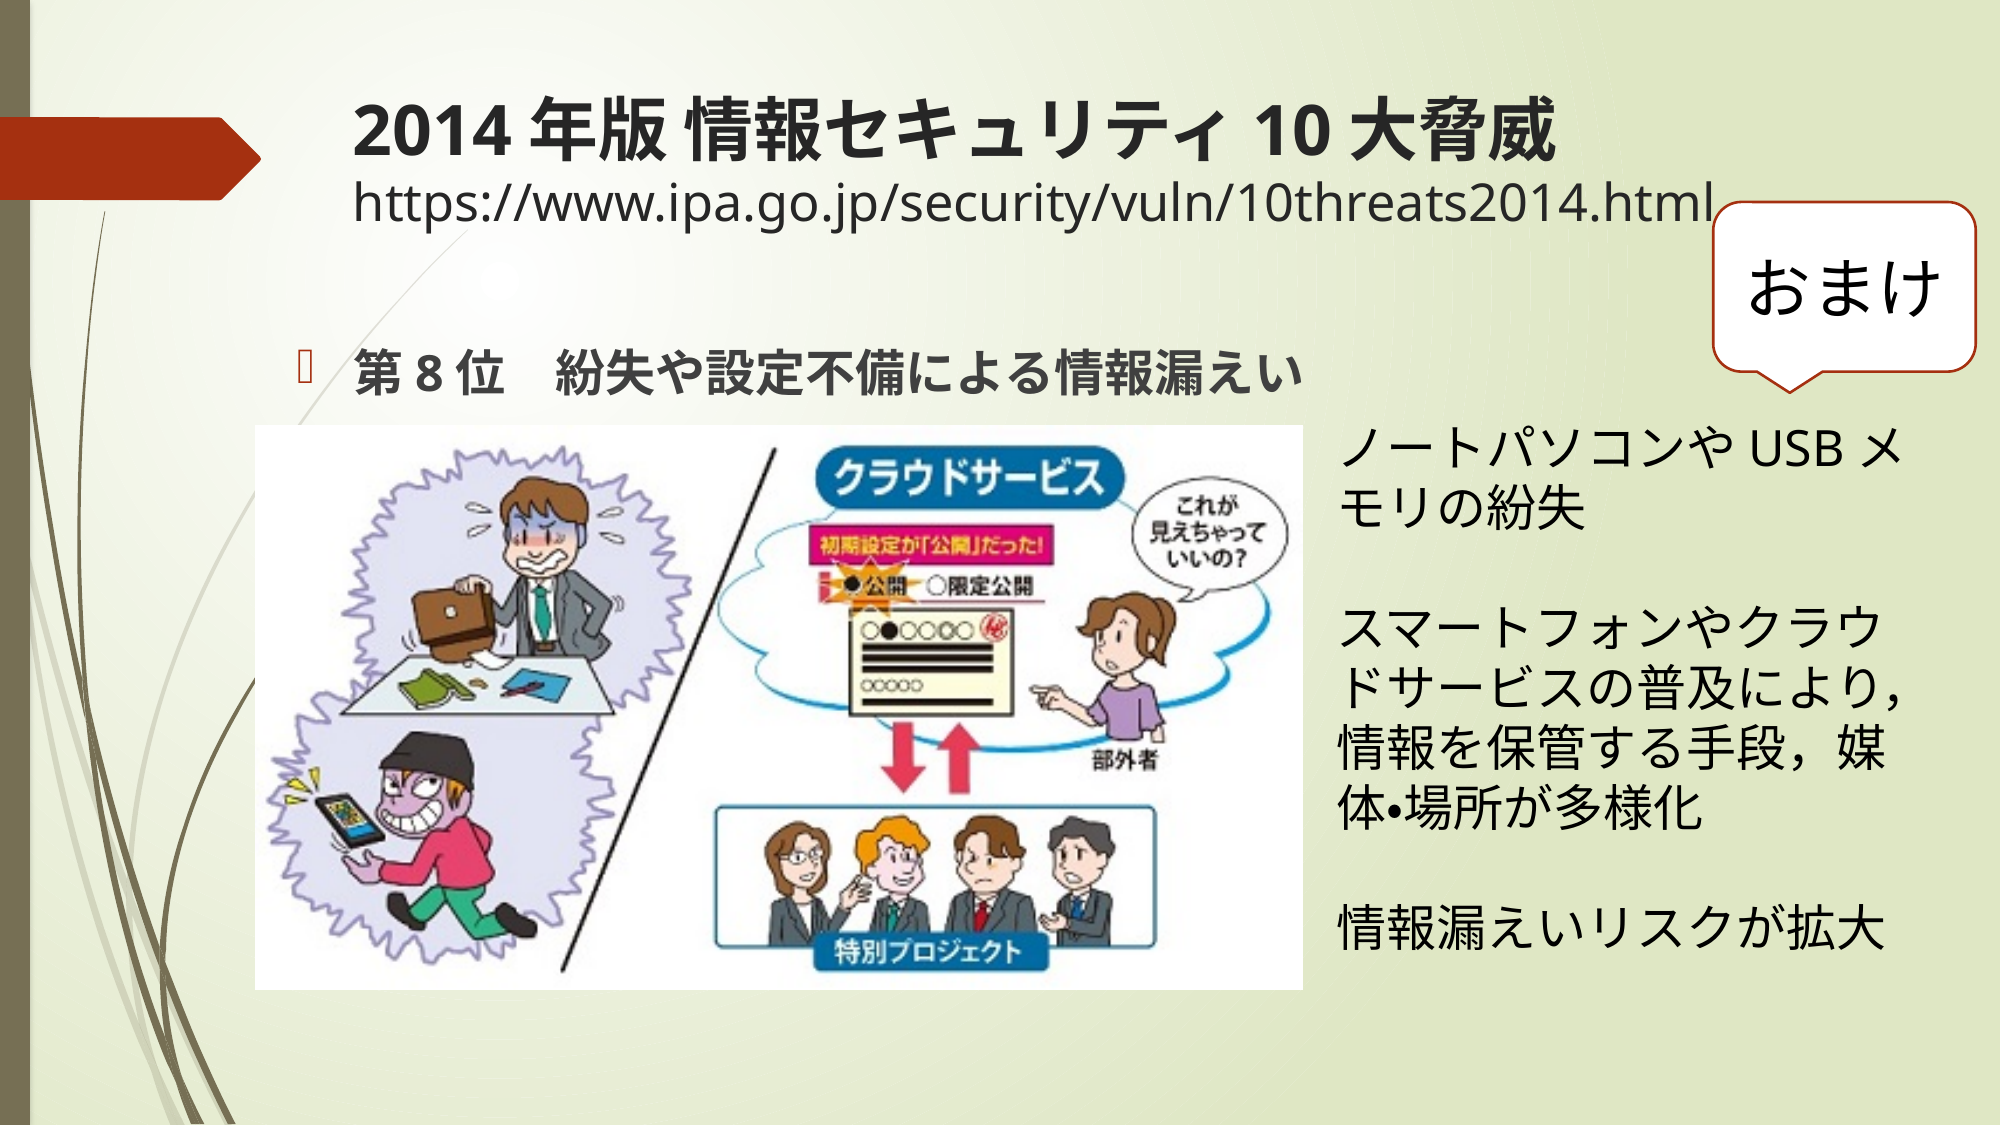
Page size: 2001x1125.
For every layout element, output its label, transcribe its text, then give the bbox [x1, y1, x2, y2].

text_box おまけ [1711, 200, 1978, 394]
picture [255, 425, 1304, 990]
list 第8位 紛失や設定不備による情報漏えい [281, 333, 1745, 954]
text_box ノートパソコンやUSBメモリの紛失 スマートフォンやクラウドサービスの普及により，情報を保管する手段，媒体・場所が多様化 情報漏えいリスクが拡大 [1321, 409, 1945, 964]
title 2014年版 情報セキュリティ10大脅威 https://www.ipa.go.jp/security/vuln/10threats2014.html [337, 77, 1800, 288]
